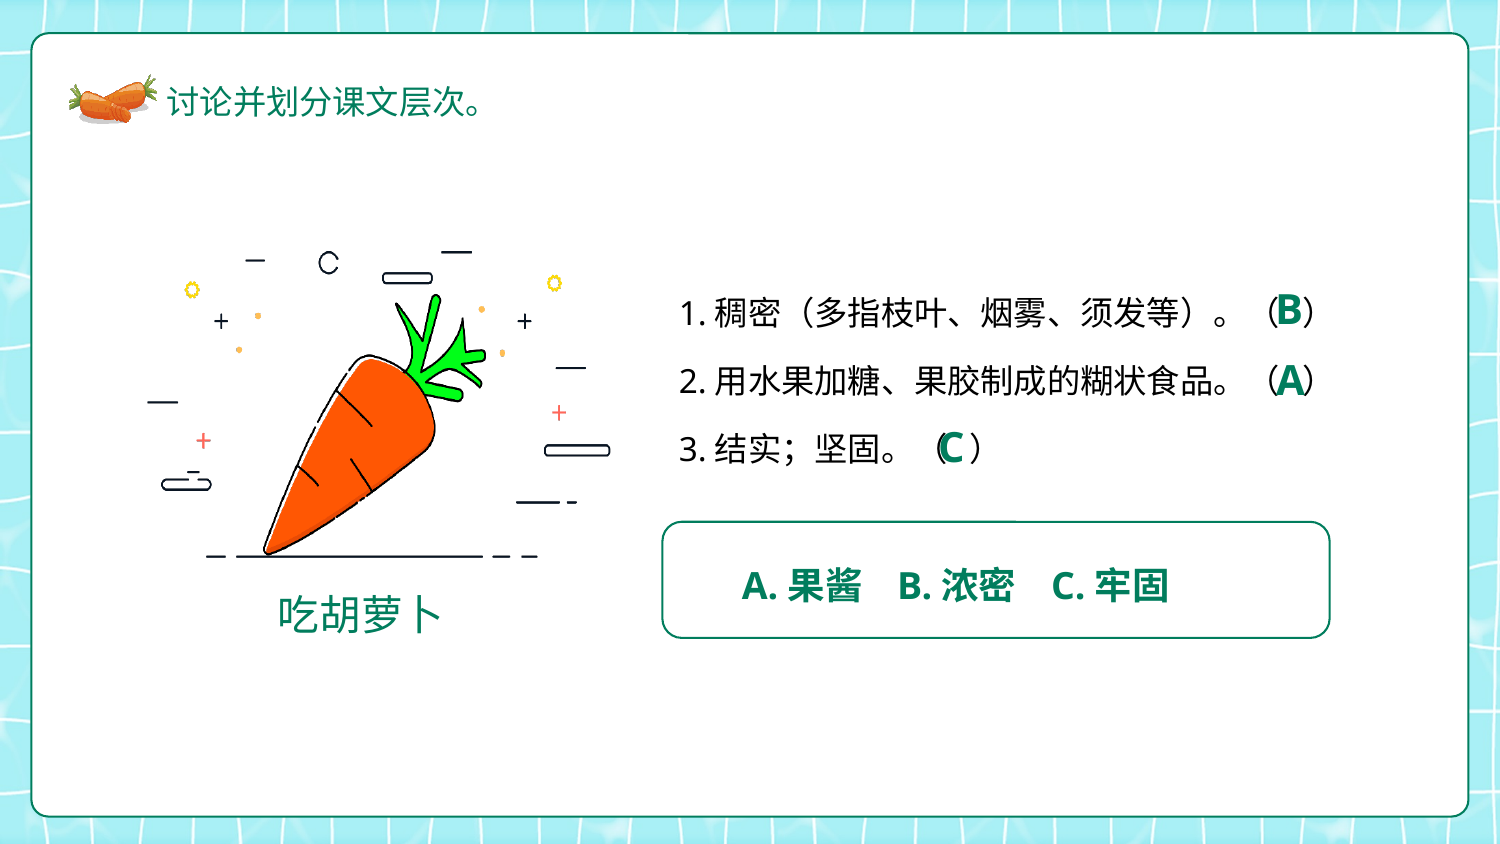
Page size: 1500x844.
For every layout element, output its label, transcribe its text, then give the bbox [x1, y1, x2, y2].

text_box A.果酱 B.浓密 C.牢固 [661, 520, 1331, 639]
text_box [137, 205, 630, 647]
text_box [664, 264, 1363, 479]
picture [0, 0, 1500, 844]
text_box 讨论并划分课文层次。 [177, 74, 627, 129]
